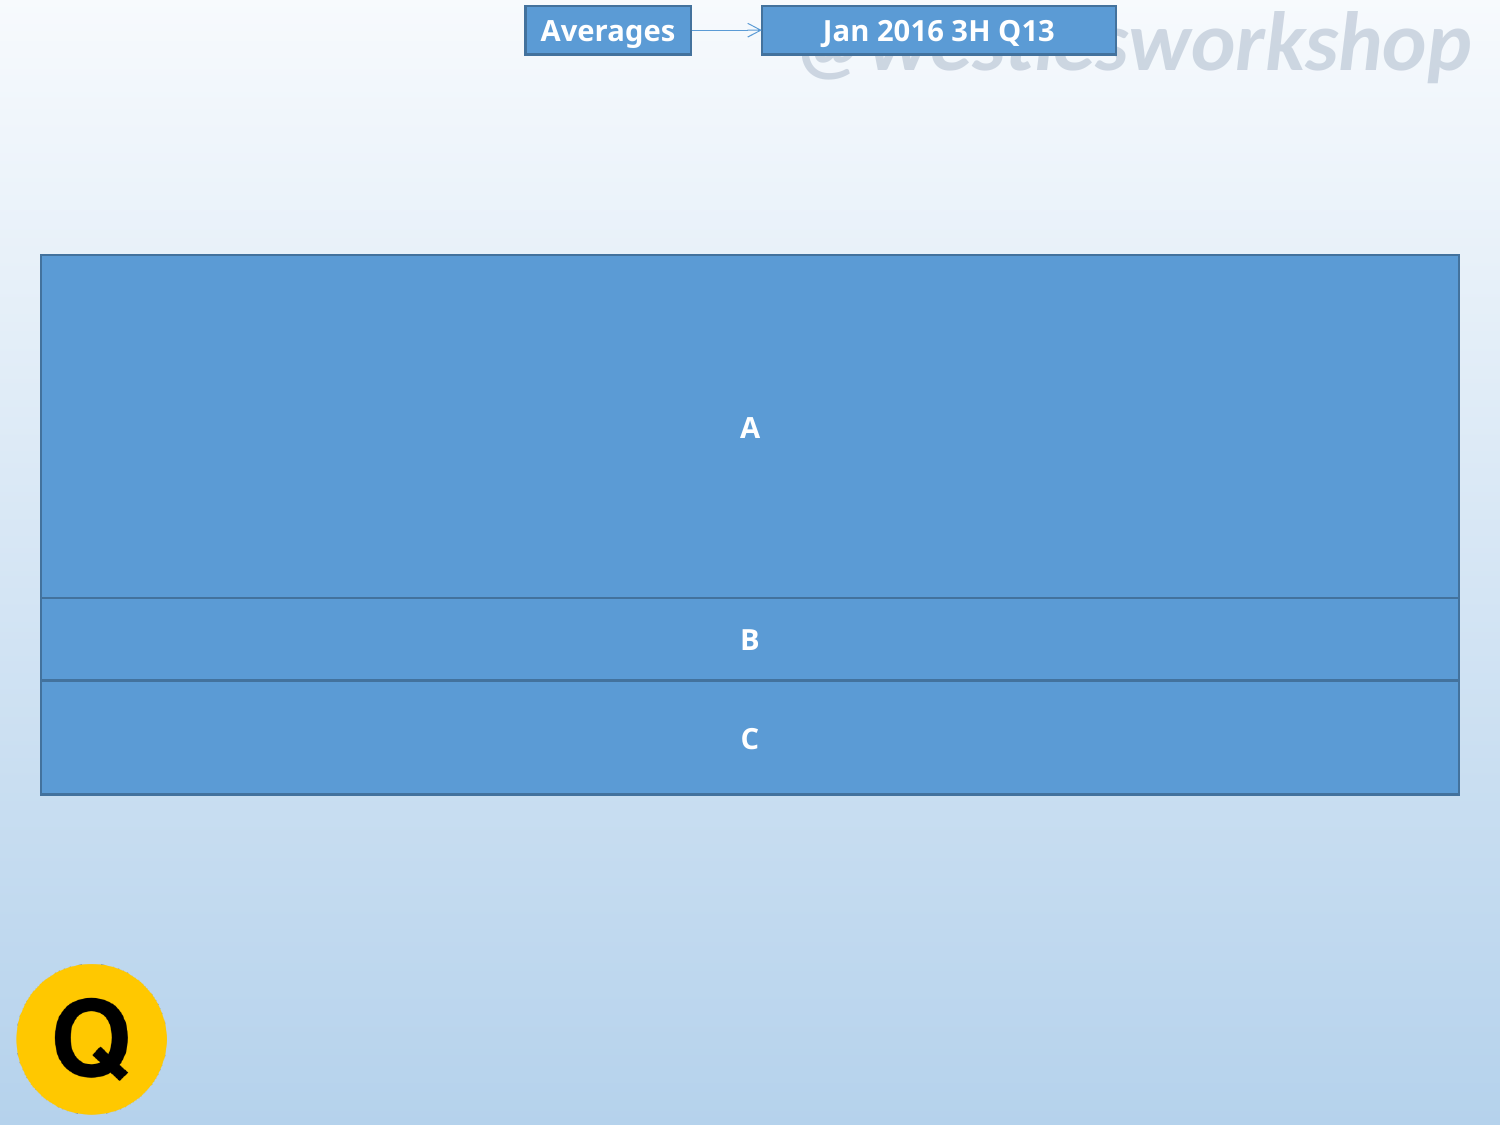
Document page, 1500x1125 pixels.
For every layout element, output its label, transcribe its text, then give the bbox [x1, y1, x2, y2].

picture [0, 940, 191, 1125]
picture [41, 255, 1459, 795]
text_box Jan 2016 3H Q13 [761, 5, 1117, 56]
text_box Averages [524, 5, 692, 56]
